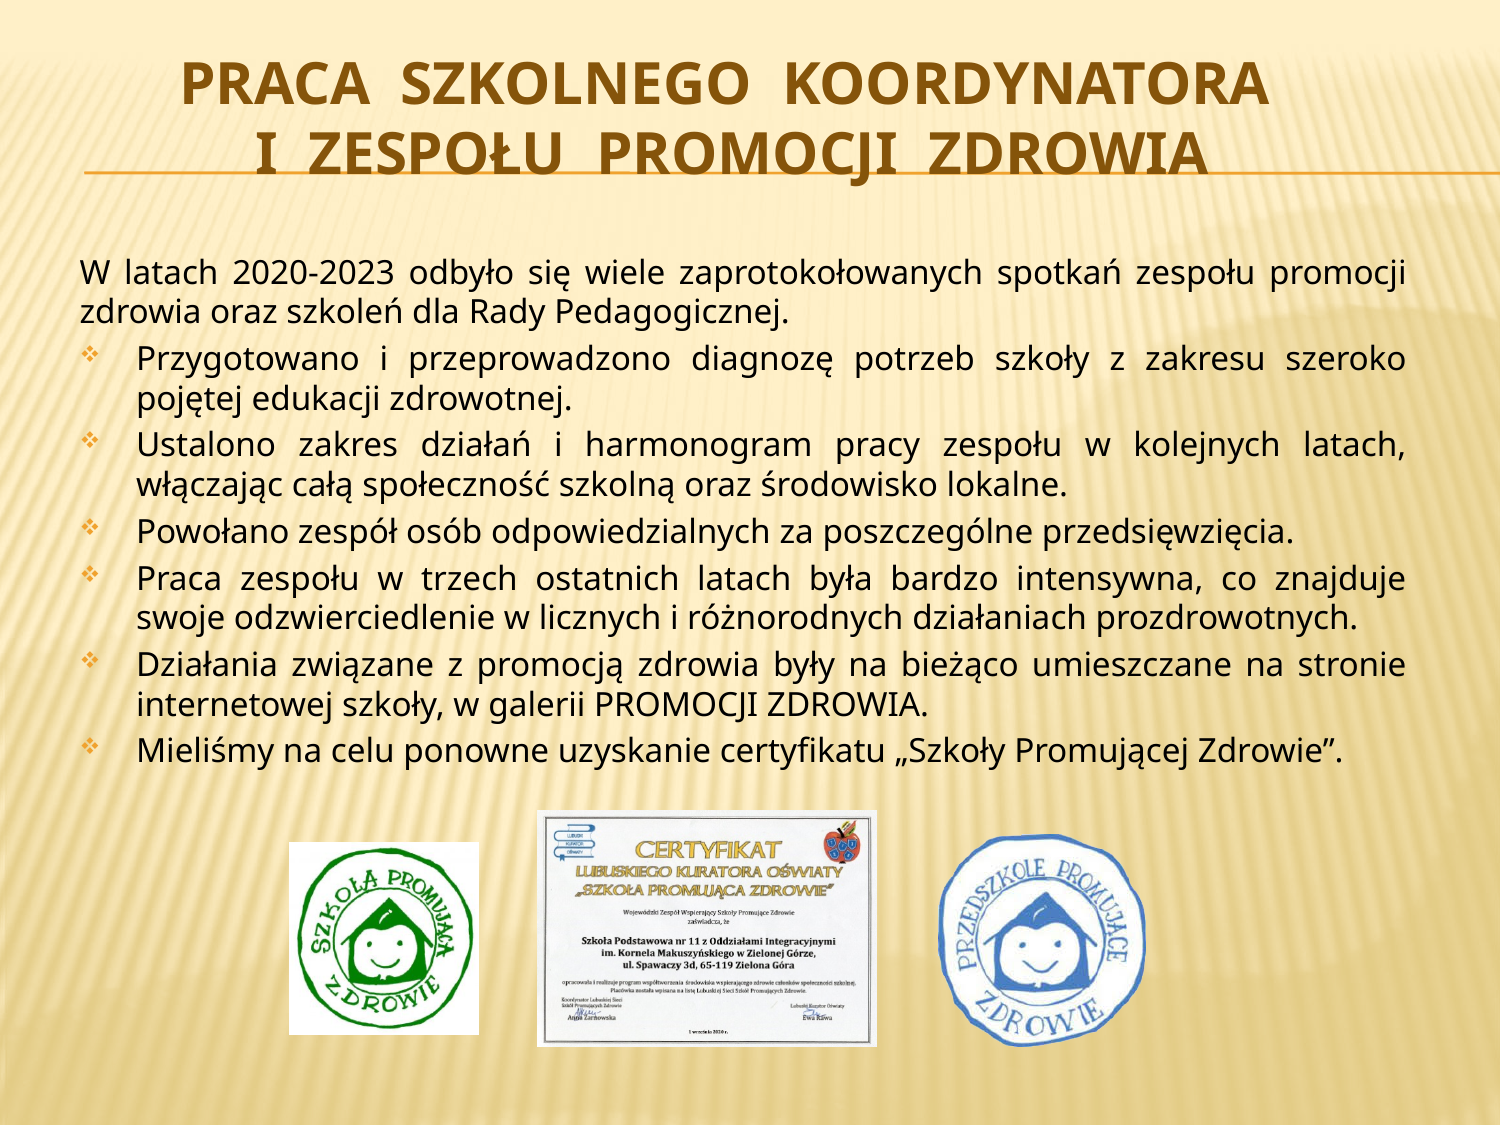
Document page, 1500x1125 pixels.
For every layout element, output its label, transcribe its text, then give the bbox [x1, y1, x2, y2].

title PRACA SZKOLNEGO KOORDYNATORA I ZESPOŁU PROMOCJI ZDROWIA [88, 30, 1376, 202]
picture [938, 833, 1146, 1048]
list W latach 2020-2023 odbyło się wiele zaprotokołowanych spotkań zespołu promocji zdrowia oraz szkoleń dla Rady Pedagogicznej. Przygotowano i przeprowadzono diagnozę potrzeb szkoły z zakresu szeroko pojętej edukacji zdrowotnej. Ustalono zakres działań i harmonogram pracy zespołu w kolejnych latach, włączając całą społeczność szkolną oraz środowisko lokalne. Powołano zespół osób odpowiedzialnych za poszczególne przedsięwzięcia. Praca zespołu w trzech ostatnich latach była bardzo intensywna, co znajduje swoje odzwierciedlenie w licznych i różnorodnych działaniach prozdrowotnych. Działania związane z promocją zdrowia były na bieżąco umieszczane na stronie internetowej szkoły, w galerii PROMOCJI ZDROWIA. Mieliśmy na celu ponowne uzyskanie certyfikatu „Szkoły Promującej Zdrowie”. [64, 243, 1424, 994]
picture [288, 841, 479, 1036]
picture [537, 810, 878, 1047]
